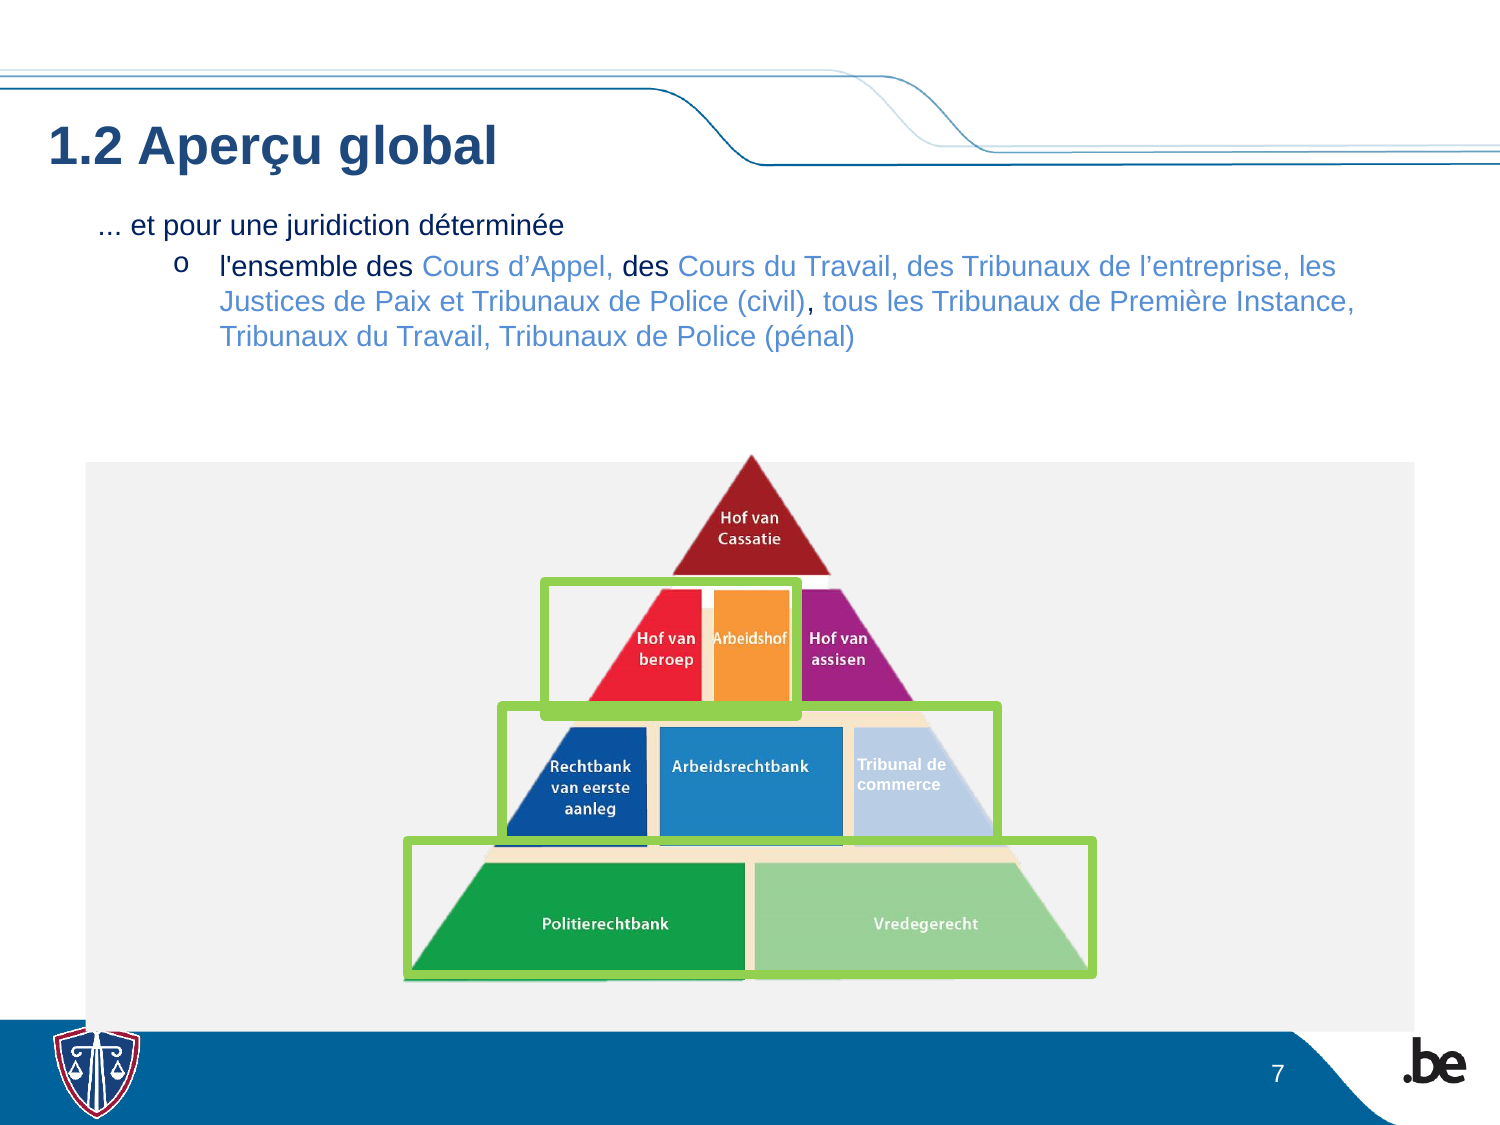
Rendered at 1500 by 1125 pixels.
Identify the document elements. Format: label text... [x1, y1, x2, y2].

text_box [85, 462, 1415, 1032]
slide_number 7 [1149, 1049, 1301, 1125]
title 1.2 Aperçu global [33, 49, 1397, 237]
list ... et pour une juridiction déterminée l'ensemble des Cours d’Appel, des Cours du Travail, des Tribunaux de l’entreprise, les Justices de Paix et Tribunaux de Police (civil), tous les Tribunaux de Première Instance, Tribunaux du Travail, Tribunaux de Police (pénal) [52, 198, 1444, 462]
picture [0, 0, 1500, 1125]
